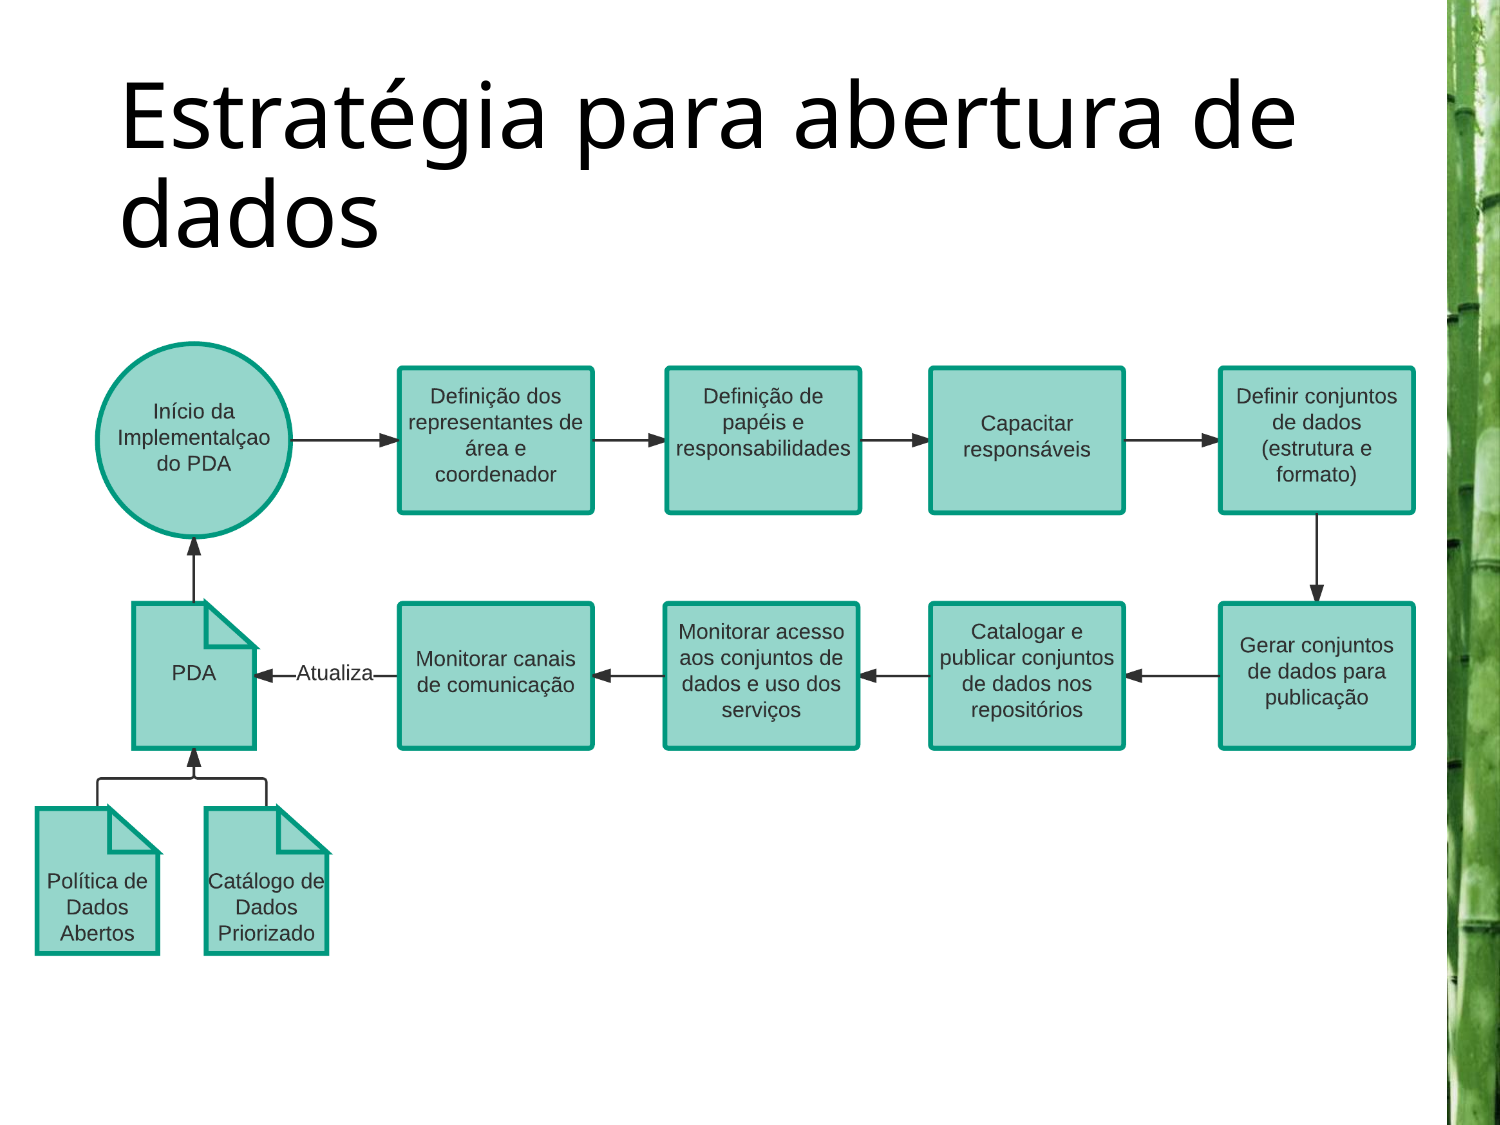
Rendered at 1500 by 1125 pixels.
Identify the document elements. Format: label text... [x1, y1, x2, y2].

picture [27, 334, 1425, 962]
title Estratégia para abertura de dados [103, 59, 1397, 278]
picture [1447, 0, 1500, 1125]
